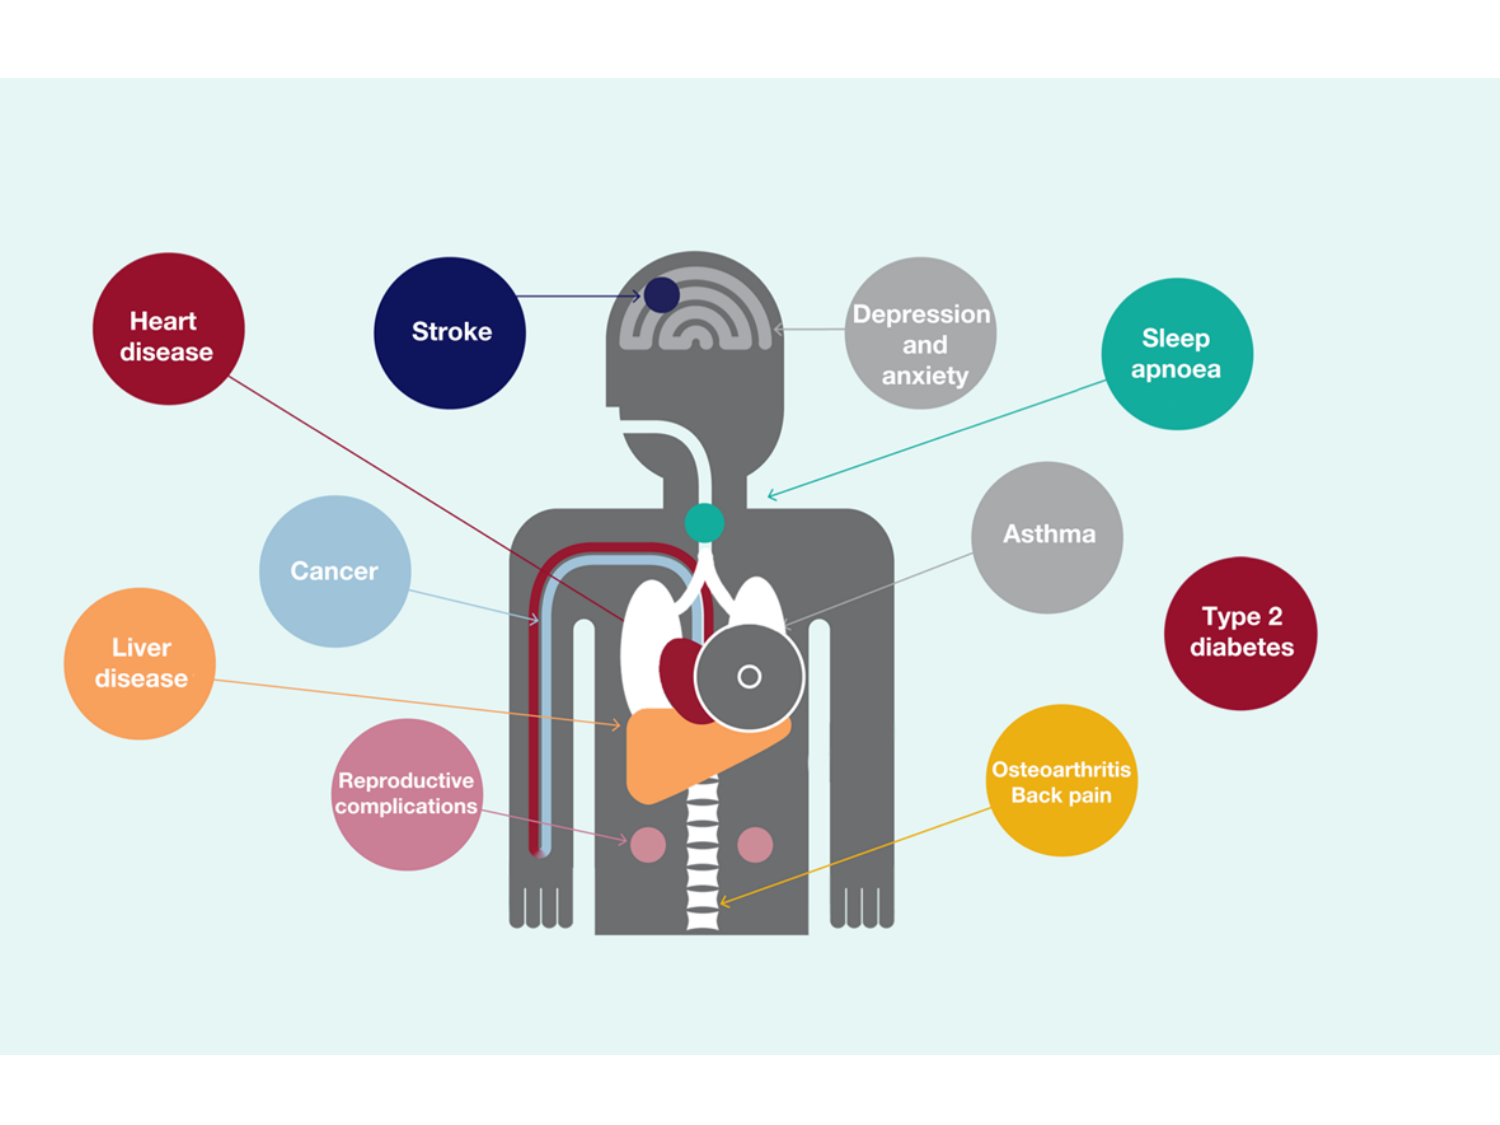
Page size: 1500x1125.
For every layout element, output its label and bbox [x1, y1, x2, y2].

picture [0, 78, 1500, 1055]
